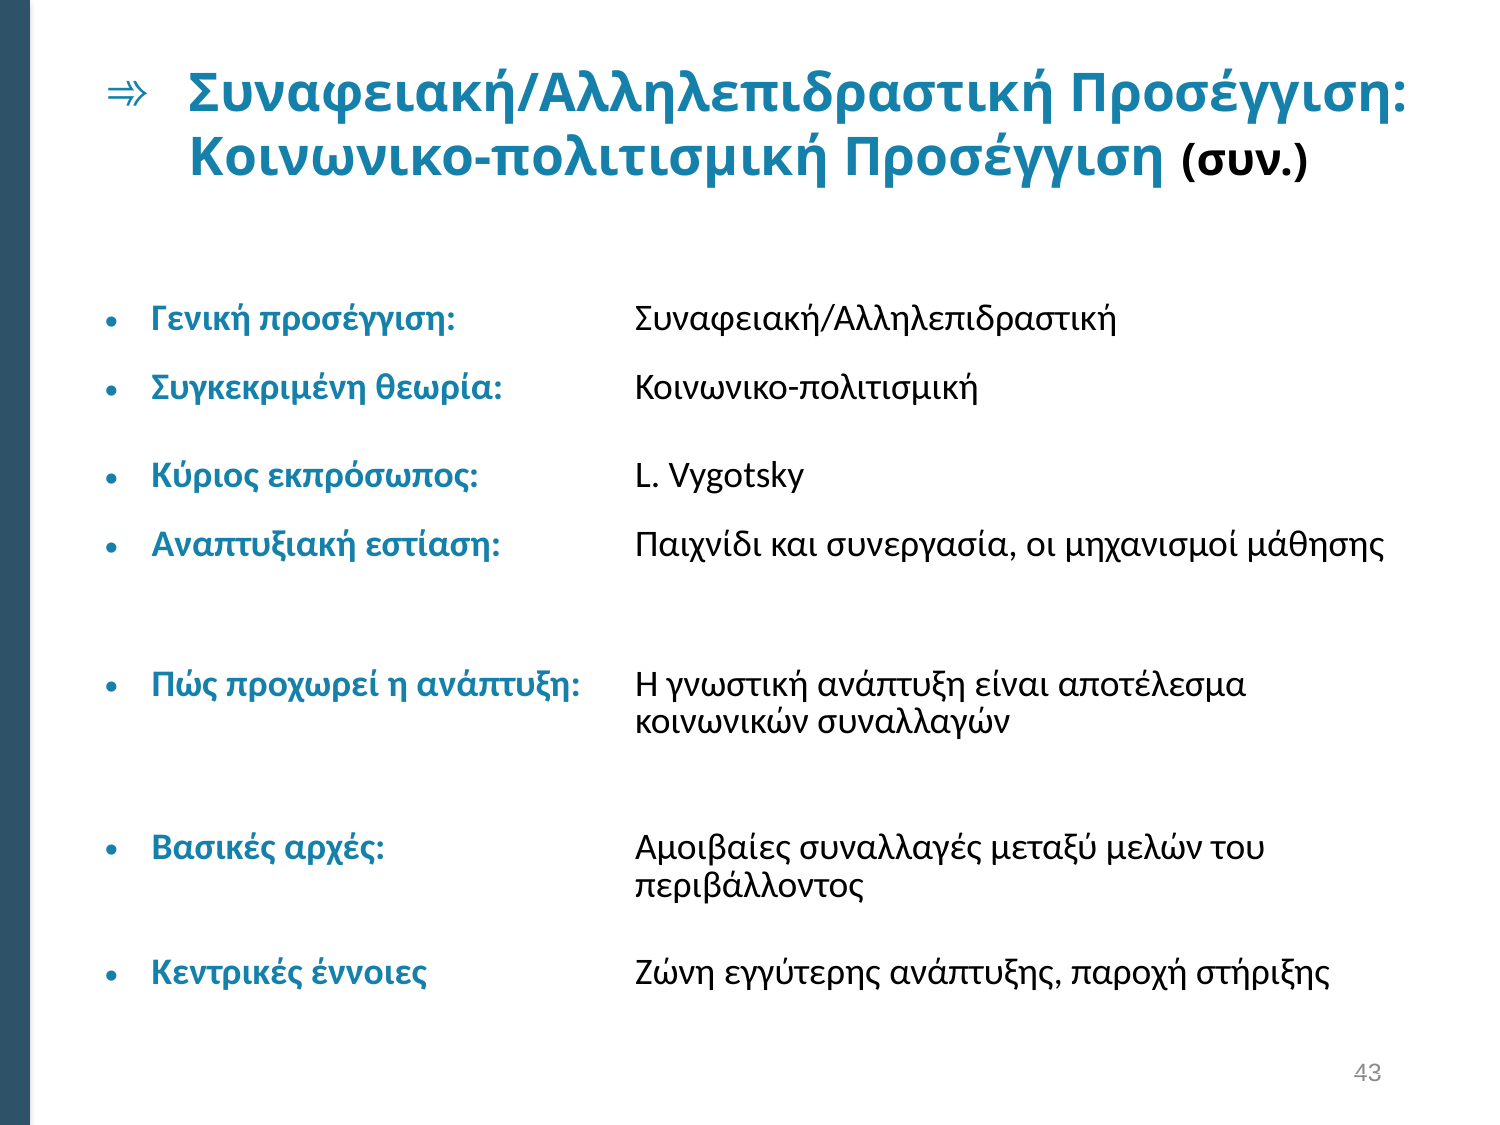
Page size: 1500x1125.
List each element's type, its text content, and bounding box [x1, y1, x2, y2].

slide_number 43 [1059, 1042, 1397, 1103]
table_cell Συγκεκριμένη θεωρία: [91, 364, 619, 452]
table_cell Παιχνίδι και συνεργασία, οι μηχανισμοί μάθησης [621, 522, 1400, 660]
table_cell L. Vygotsky [621, 453, 1400, 520]
table_cell Ζώνη εγγύτερης ανάπτυξης, παροχή στήριξης [621, 950, 1400, 1074]
table_cell Βασικές αρχές: [91, 824, 619, 948]
table_cell Κεντρικές έννοιες [91, 950, 619, 1074]
table_cell Αναπτυξιακή εστίαση: [91, 522, 619, 660]
table_cell Κοινωνικο-πολιτισμική [621, 365, 1400, 451]
table_cell Η γνωστική ανάπτυξη είναι αποτέλεσμα κοινωνικών συναλλαγών [621, 661, 1400, 823]
table_header Γενική προσέγγιση: [90, 295, 620, 364]
table_cell Πώς προχωρεί η ανάπτυξη: [91, 661, 619, 823]
table_header Συναφειακή/Αλληλεπιδραστική [620, 296, 1400, 363]
title Συναφειακή/Αλληλεπιδραστική Προσέγγιση: Κοινωνικο-πολιτισμική Προσέγγιση (συν.) [90, 50, 1483, 197]
table_cell Κύριος εκπρόσωπος: [91, 452, 619, 520]
table_cell Αμοιβαίες συναλλαγές μεταξύ μελών του περιβάλλοντος [621, 824, 1400, 948]
